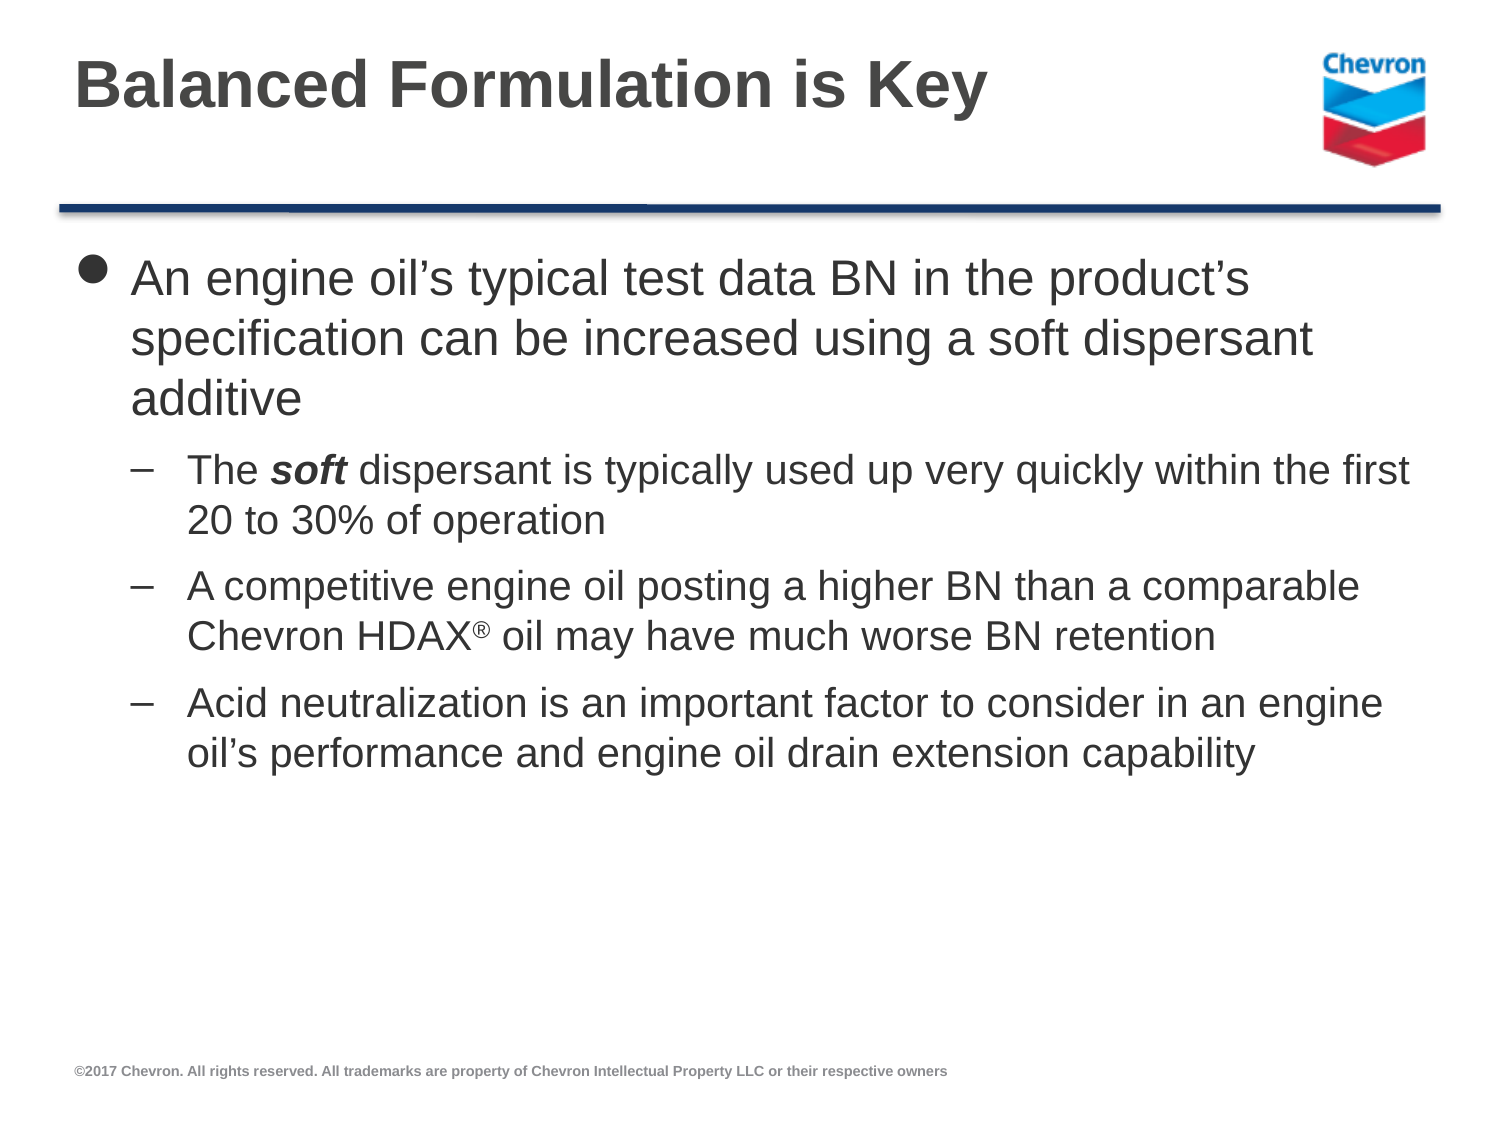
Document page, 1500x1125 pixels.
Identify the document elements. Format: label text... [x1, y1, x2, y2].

title Balanced Formulation is Key [59, 32, 1305, 198]
list An engine oil’s typical test data BN in the product’s specification can be increased using a soft dispersant additive The soft dispersant is typically used up very quickly within the first 20 to 30% of operation A competitive engine oil posting a higher BN than a comparable Chevron HDAX® oil may have much worse BN retention Acid neutralization is an important factor to consider in an engine oil’s performance and engine oil drain extension capability [59, 238, 1441, 976]
picture [1307, 50, 1435, 180]
